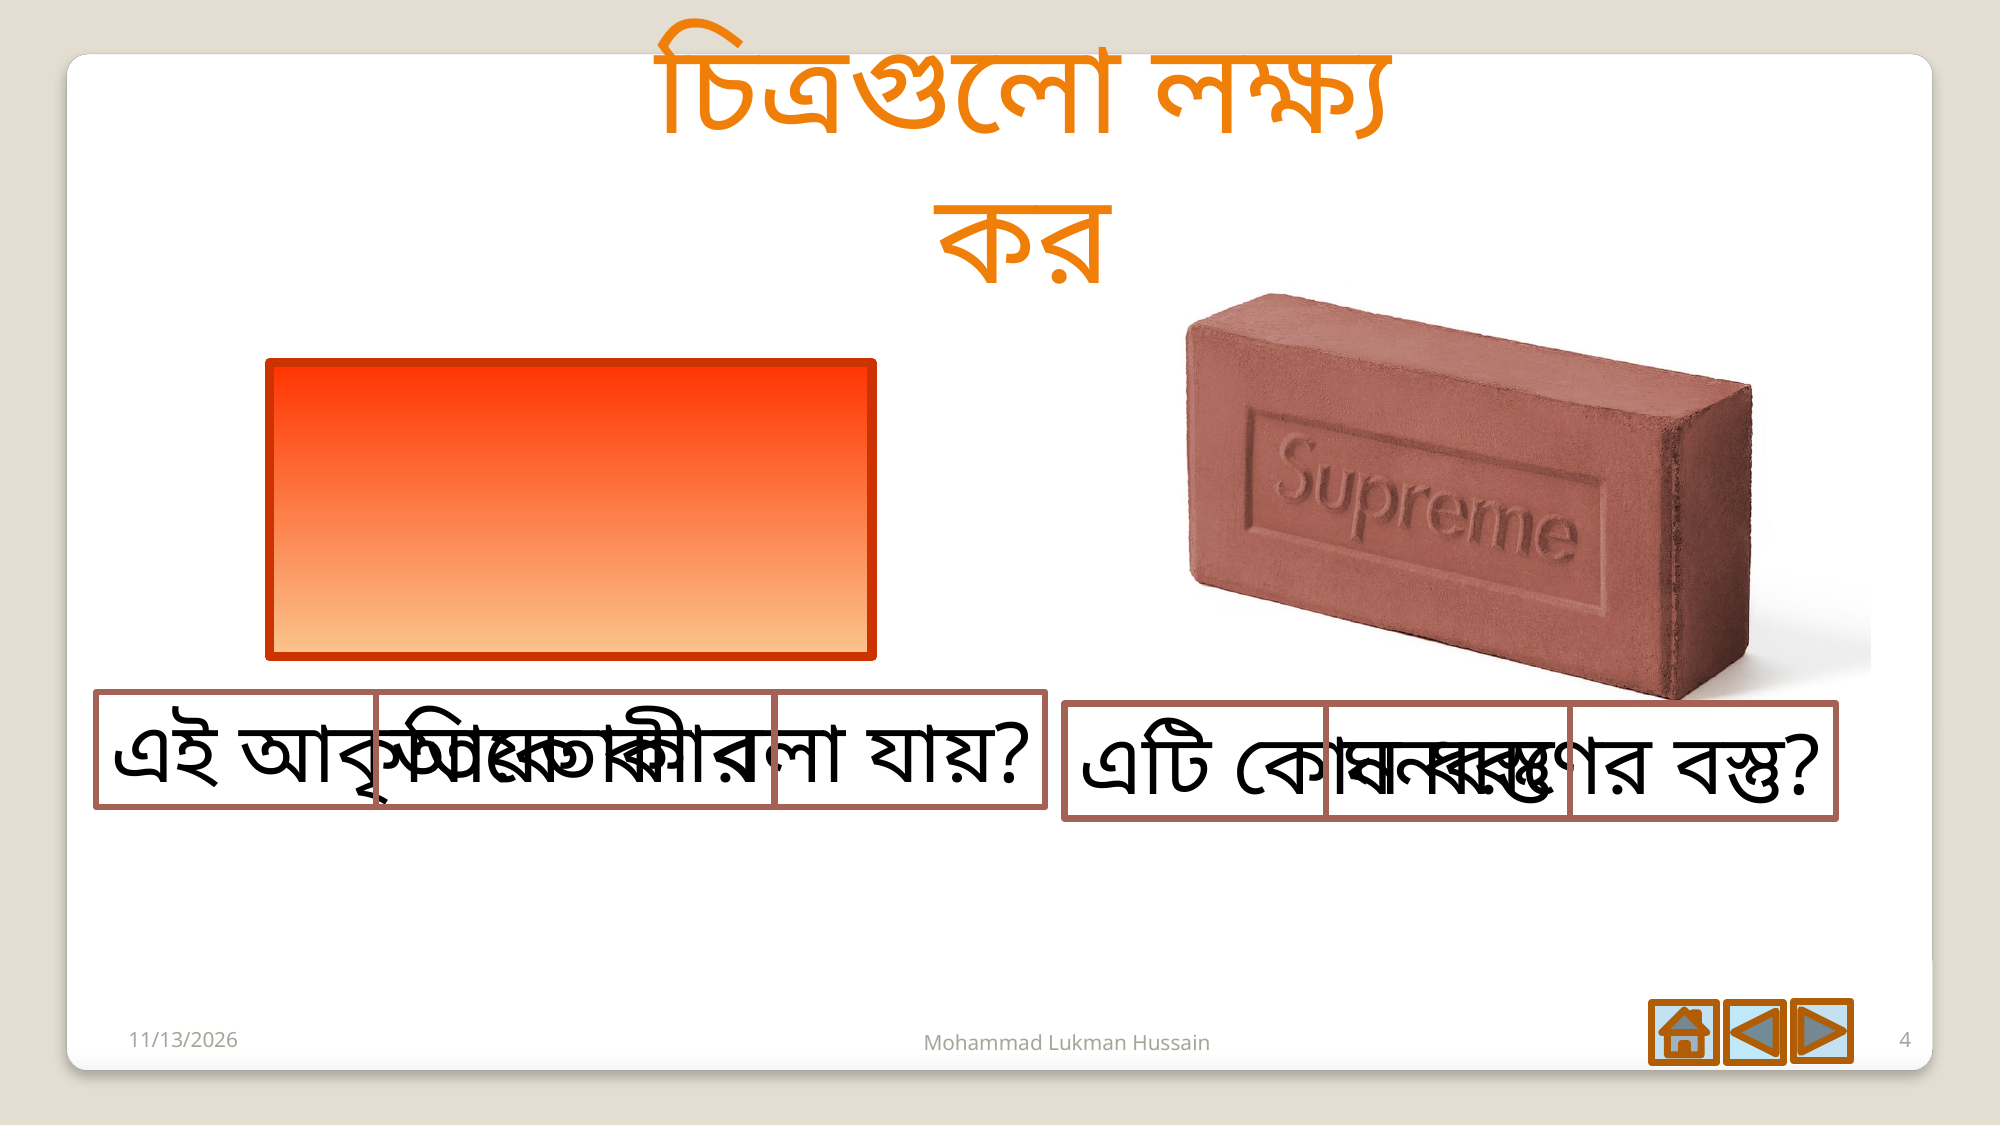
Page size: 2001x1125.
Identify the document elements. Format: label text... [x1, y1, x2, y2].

text_box [1723, 999, 1787, 1066]
text_box [1648, 999, 1720, 1066]
slide_number 4 [1825, 1002, 1926, 1063]
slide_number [83, 1002, 283, 1063]
text_box চিত্রগুলো লক্ষ্য কর [632, 73, 1422, 244]
text_box [1790, 998, 1854, 1064]
text_box আয়তাকার [376, 692, 775, 807]
text_box এটি কোন ধরণের বস্তু? [1570, 736, 1837, 819]
text_box এটি কোন ধরণের বস্তু? [1064, 703, 1326, 819]
text_box এই আকৃতিকে কী বলা যায়? [775, 692, 1046, 807]
picture [1126, 274, 1871, 722]
footer Mohammad Lukman Hussain [816, 1002, 1317, 1063]
text_box ঘনবস্তু [1326, 736, 1570, 819]
text_box [266, 359, 875, 660]
text_box এই আকৃতিকে কী বলা যায়? [96, 692, 376, 807]
